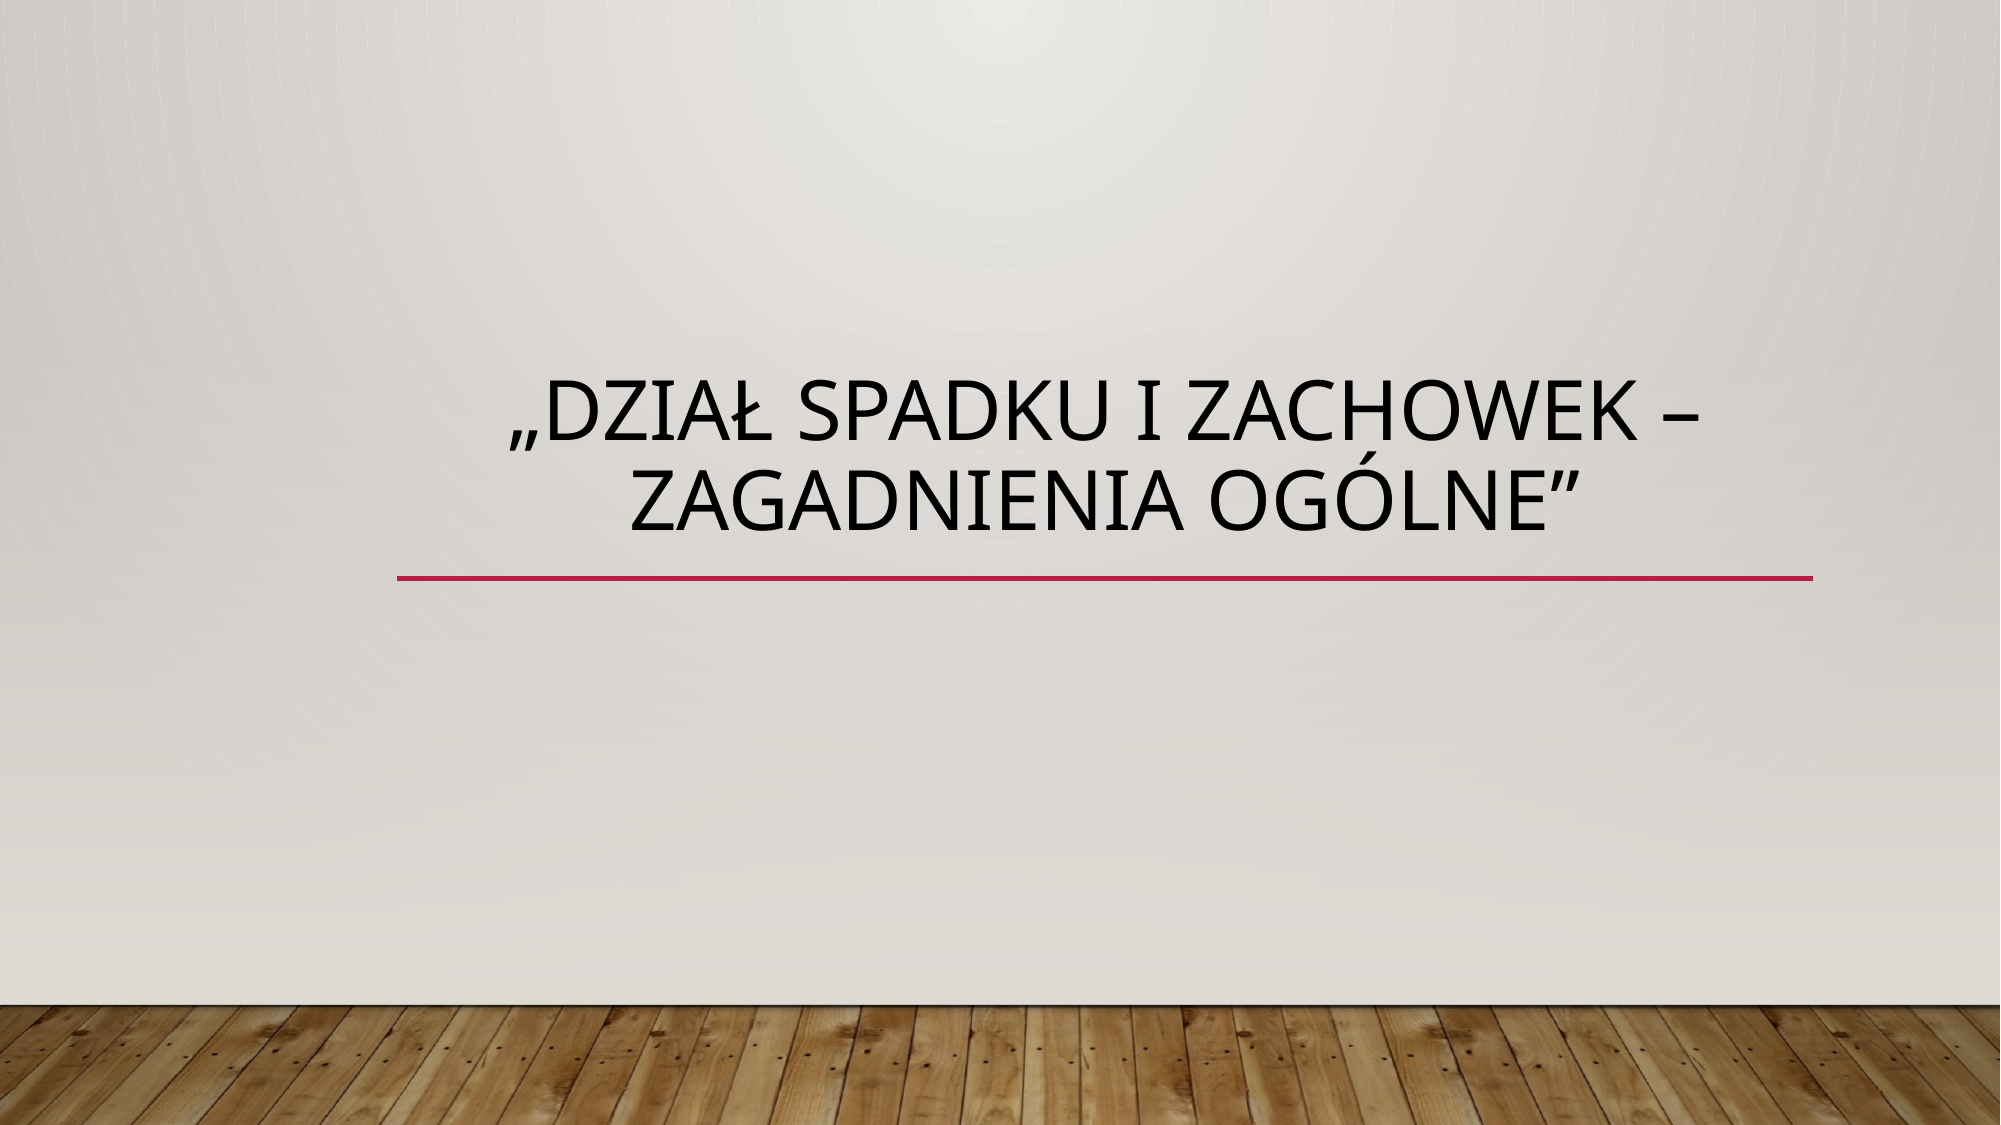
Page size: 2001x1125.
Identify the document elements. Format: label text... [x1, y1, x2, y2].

title „Dział spadku i zachowek – zagadnienia ogólne” [396, 131, 1814, 549]
picture [0, 1005, 2000, 1125]
